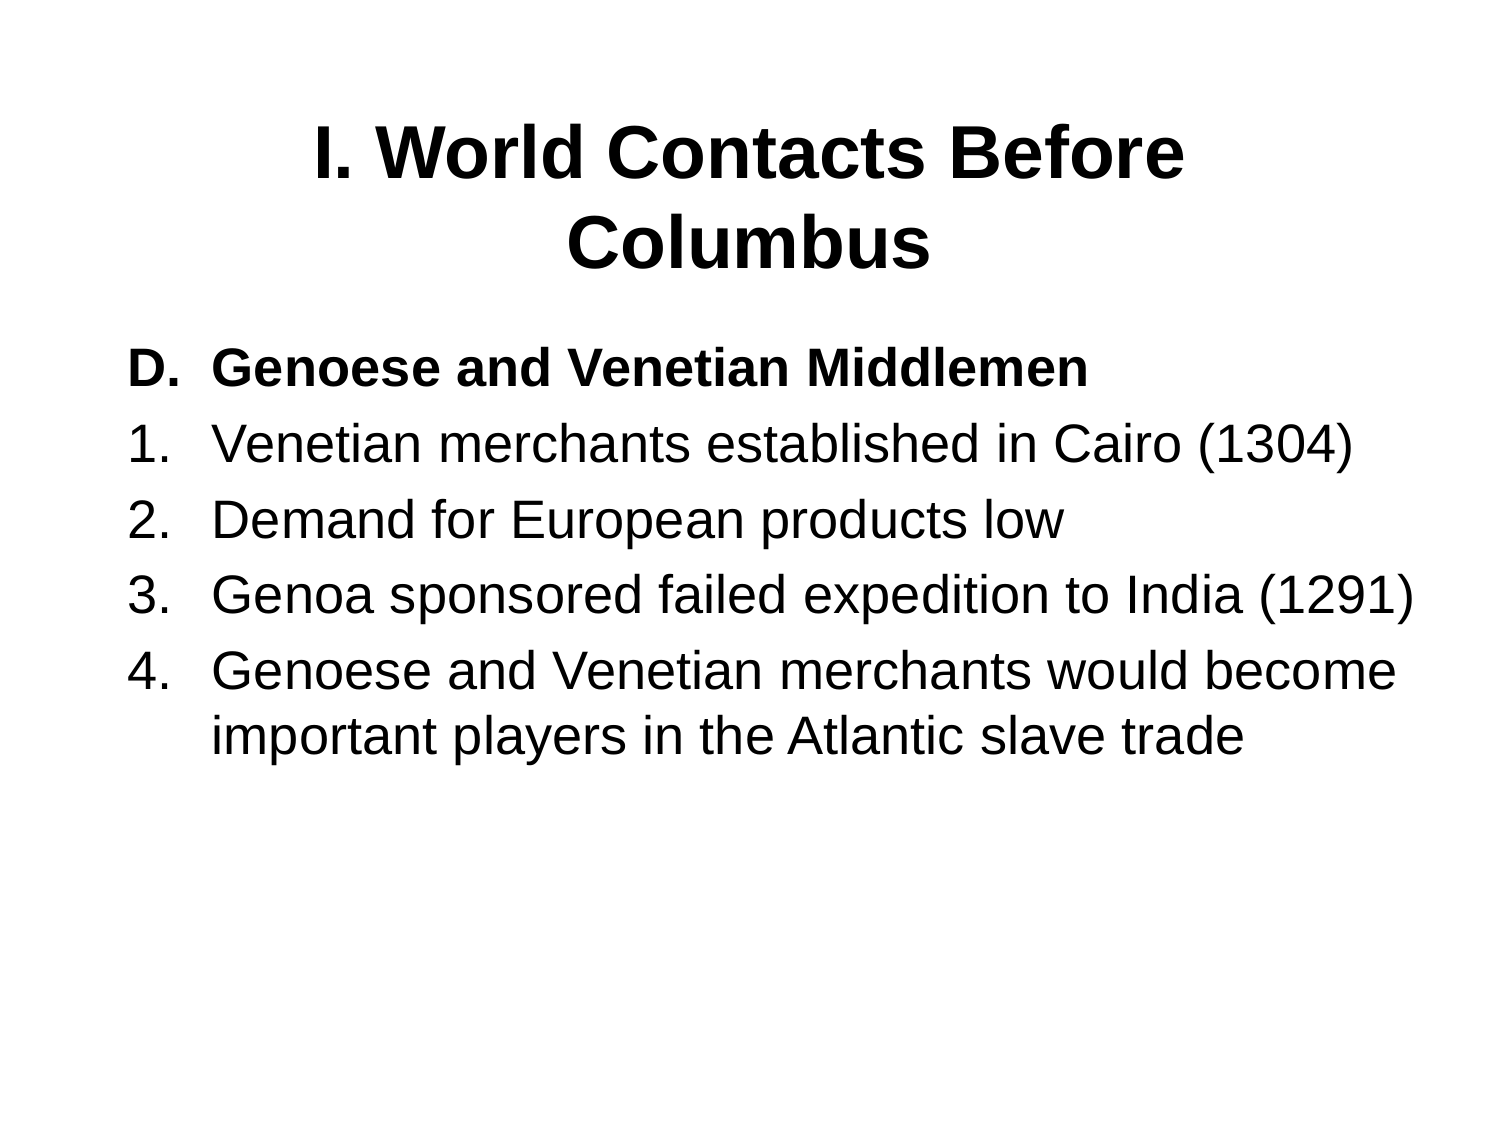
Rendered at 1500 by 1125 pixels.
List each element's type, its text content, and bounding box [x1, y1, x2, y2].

list Genoese and Venetian Middlemen Venetian merchants established in Cairo (1304) Demand for European products low Genoa sponsored failed expedition to India (1291) Genoese and Venetian merchants would become important players in the Atlantic slave trade [112, 324, 1456, 1001]
title I. World Contacts Before Columbus [112, 99, 1388, 288]
